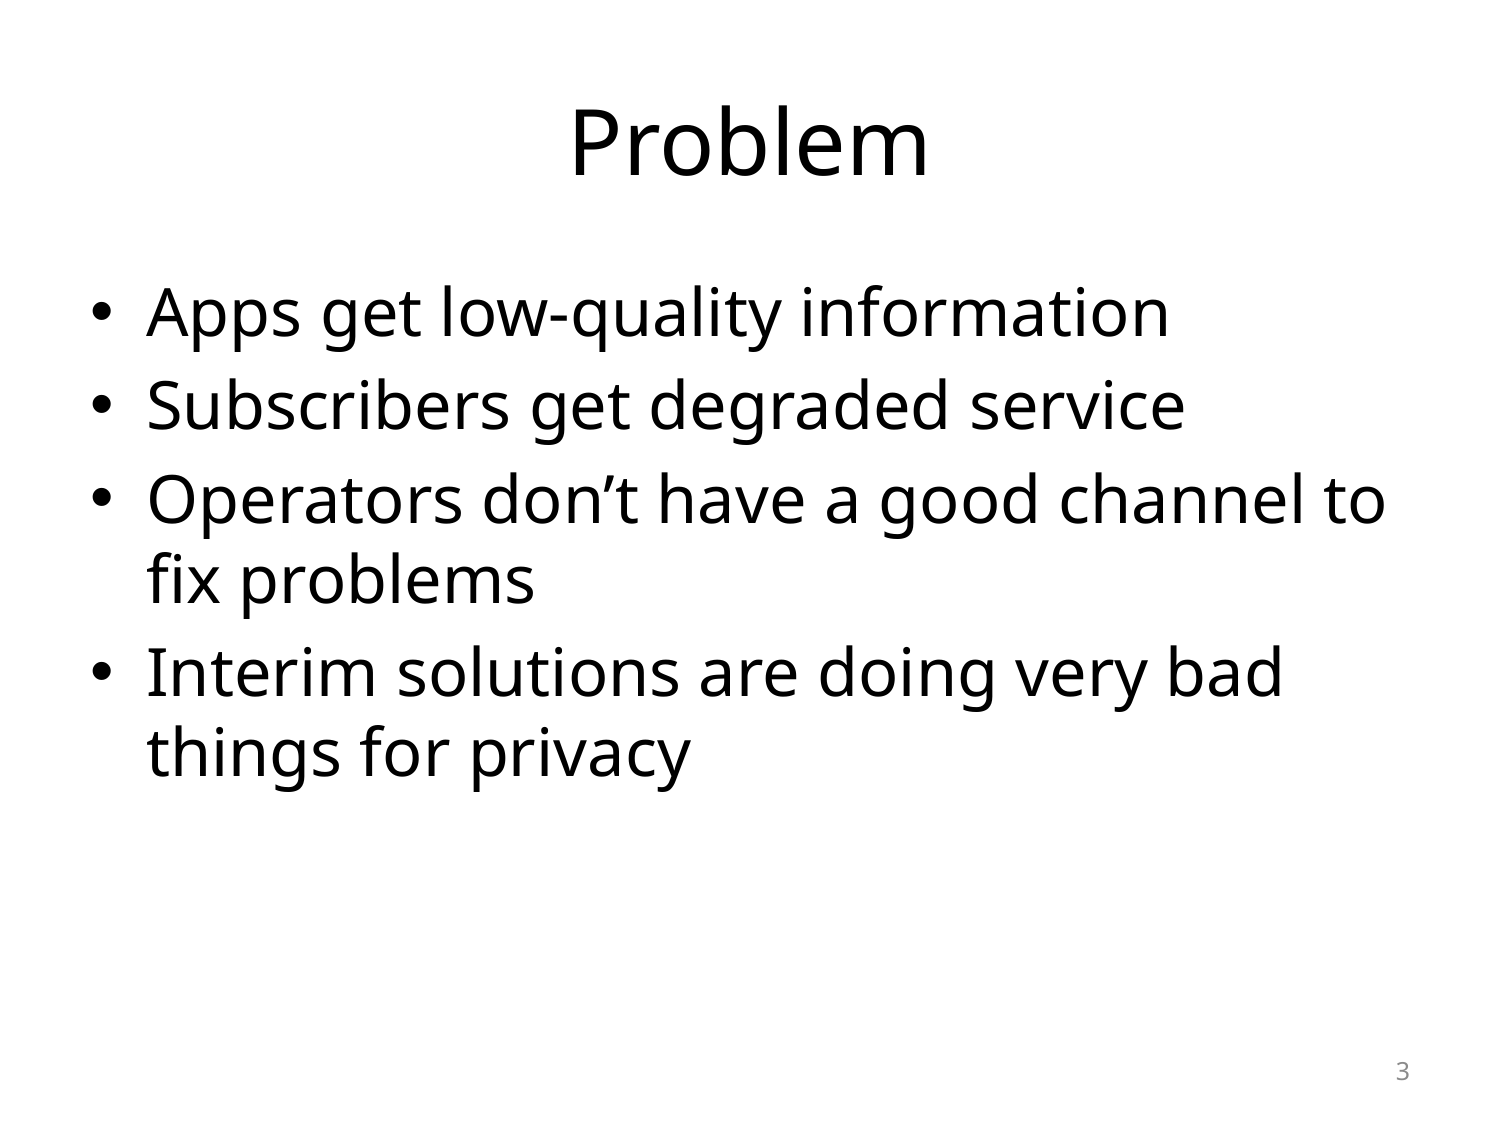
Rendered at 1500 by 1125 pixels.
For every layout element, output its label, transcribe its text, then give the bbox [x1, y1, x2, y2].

slide_number 3 [1074, 1042, 1425, 1103]
list Apps get low-quality information Subscribers get degraded service Operators don’t have a good channel to fix problems Interim solutions are doing very bad things for privacy [75, 262, 1425, 1005]
title Problem [75, 45, 1425, 233]
